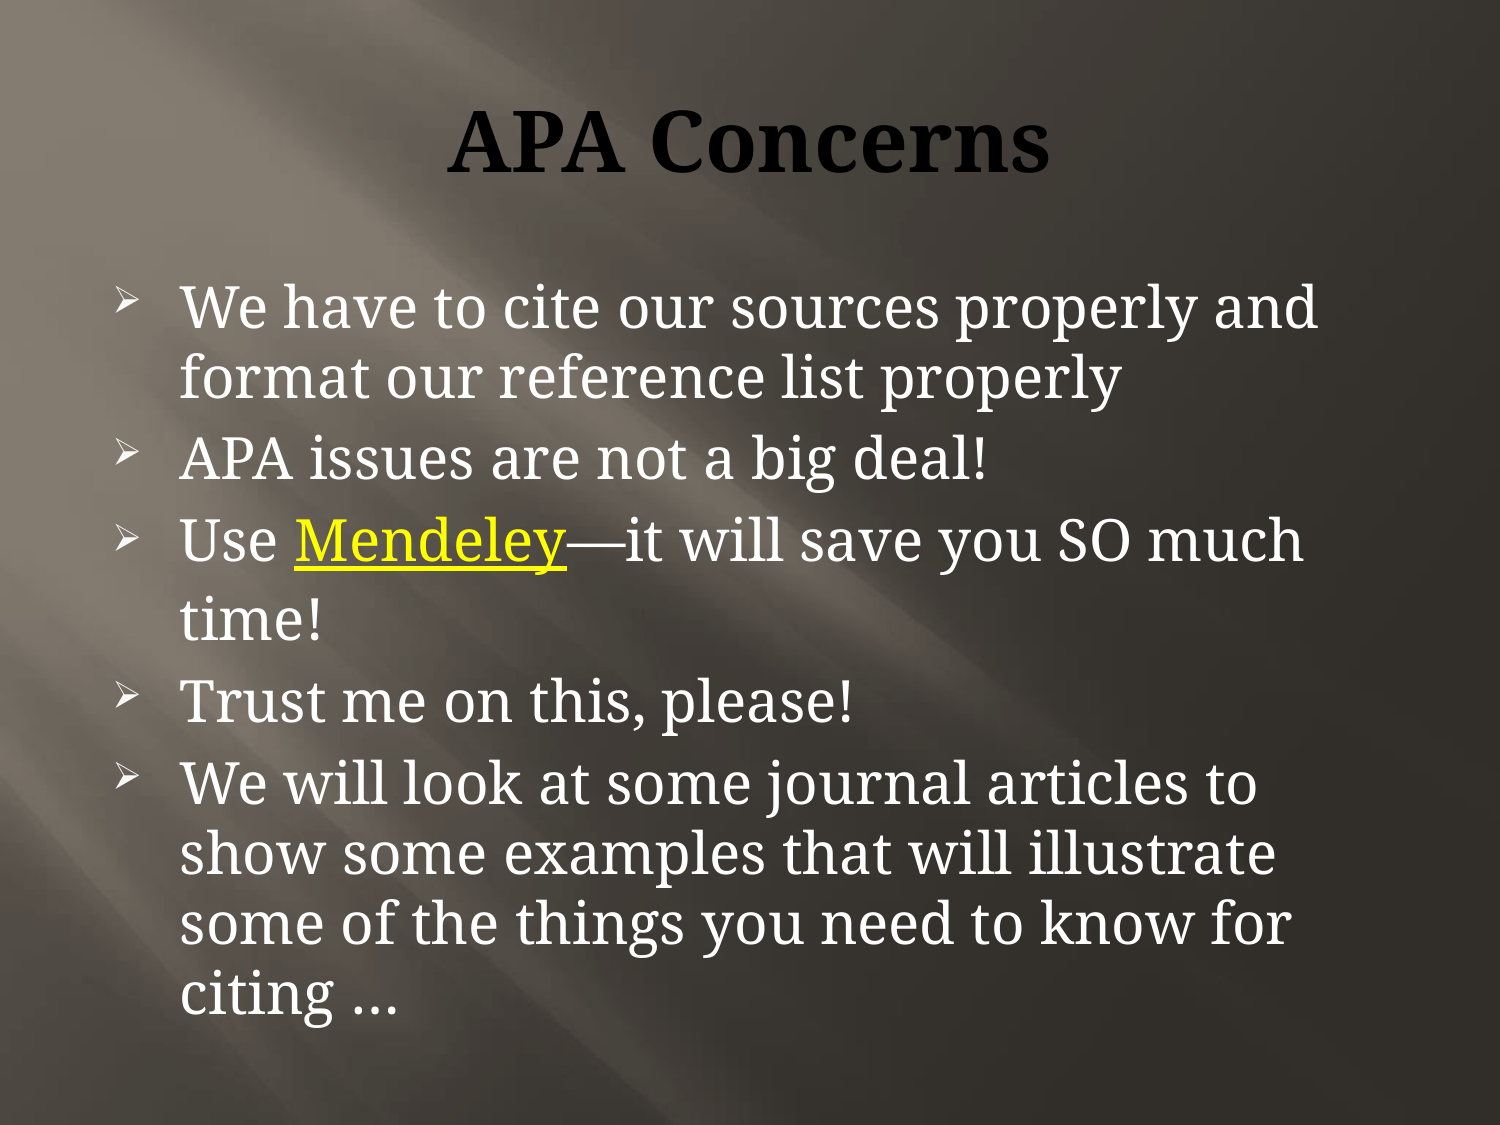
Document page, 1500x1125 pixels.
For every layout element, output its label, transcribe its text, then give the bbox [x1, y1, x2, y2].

list We have to cite our sources properly and format our reference list properly APA issues are not a big deal! Use Mendeley—it will save you SO much time! Trust me on this, please! We will look at some journal articles to show some examples that will illustrate some of the things you need to know for citing … [74, 262, 1426, 1036]
title APA Concerns [75, 45, 1425, 233]
